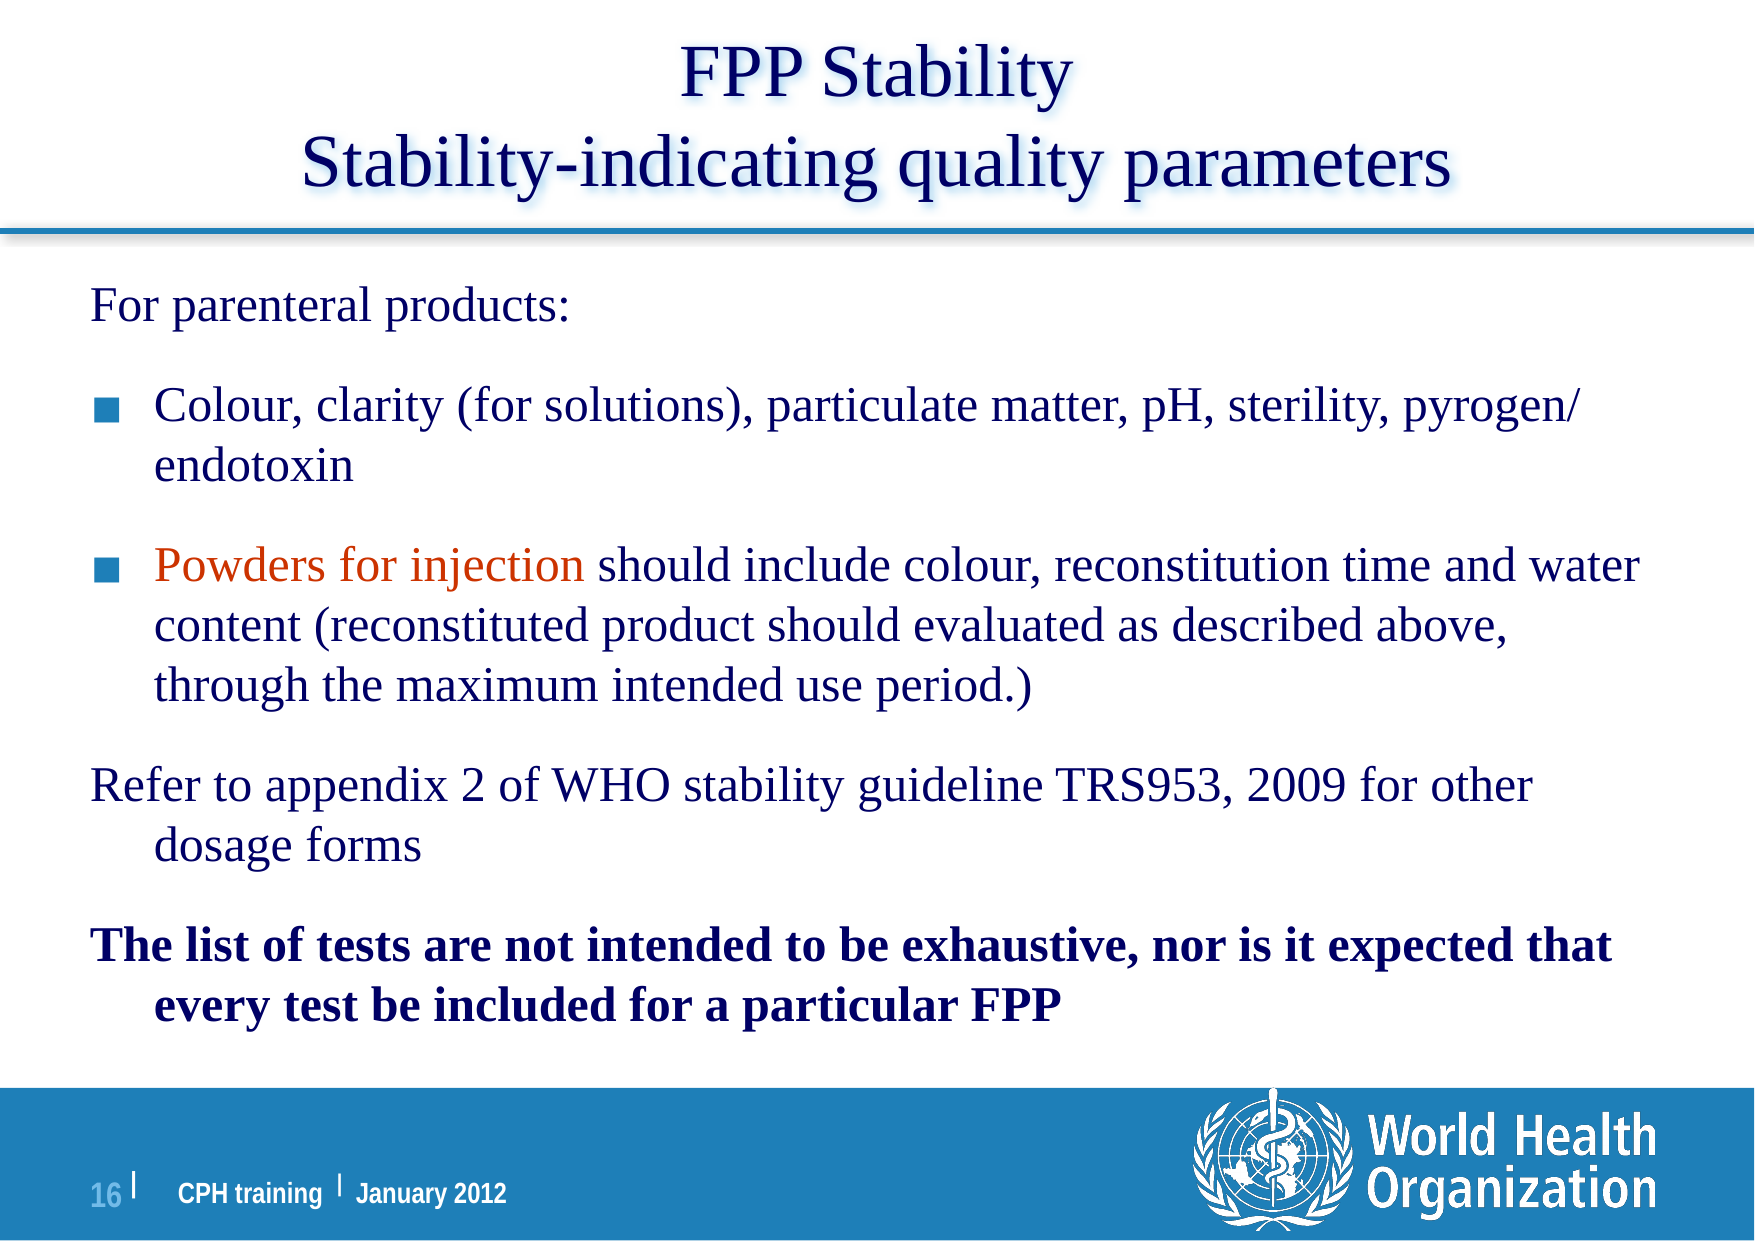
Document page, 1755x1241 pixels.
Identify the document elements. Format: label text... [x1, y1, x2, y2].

title FPP Stability Stability-indicating quality parameters [0, 0, 1755, 224]
list For parenteral products: Colour, clarity (for solutions), particulate matter, pH, sterility, pyrogen/ endotoxin Powders for injection should include colour, reconstitution time and water content (reconstituted product should evaluated as described above, through the maximum intended use period.) Refer to appendix 2 of WHO stability guideline TRS953, 2009 for other dosage forms The list of tests are not intended to be exhaustive, nor is it expected that every test be included for a particular FPP [89, 271, 1654, 1059]
picture [1192, 1087, 1655, 1231]
